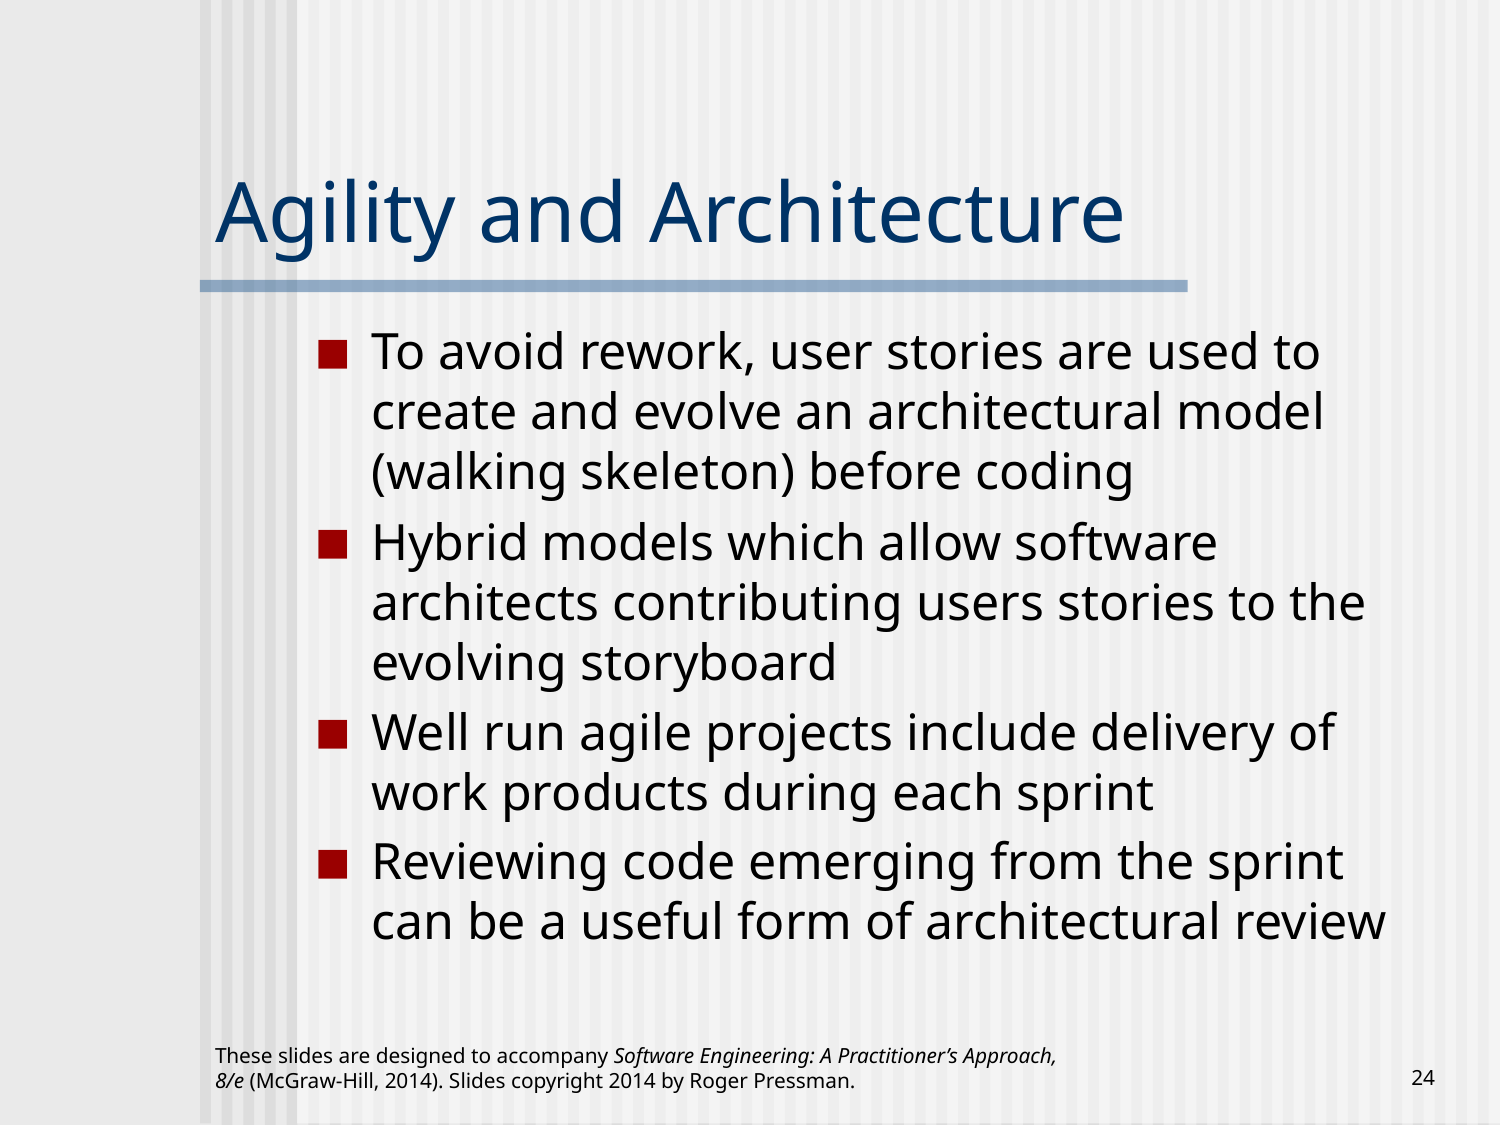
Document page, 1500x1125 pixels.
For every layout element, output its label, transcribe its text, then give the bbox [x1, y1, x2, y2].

list To avoid rework, user stories are used to create and evolve an architectural model (walking skeleton) before coding Hybrid models which allow software architects contributing users stories to the evolving storyboard Well run agile projects include delivery of work products during each sprint Reviewing code emerging from the sprint can be a useful form of architectural review [300, 312, 1438, 1000]
text_box ‹#› [1237, 1024, 1450, 1100]
text_box These slides are designed to accompany Software Engineering: A Practitioner’s Approach, 8/e (McGraw-Hill, 2014). Slides copyright 2014 by Roger Pressman. [199, 1024, 1100, 1100]
title Agility and Architecture [200, 162, 1300, 267]
